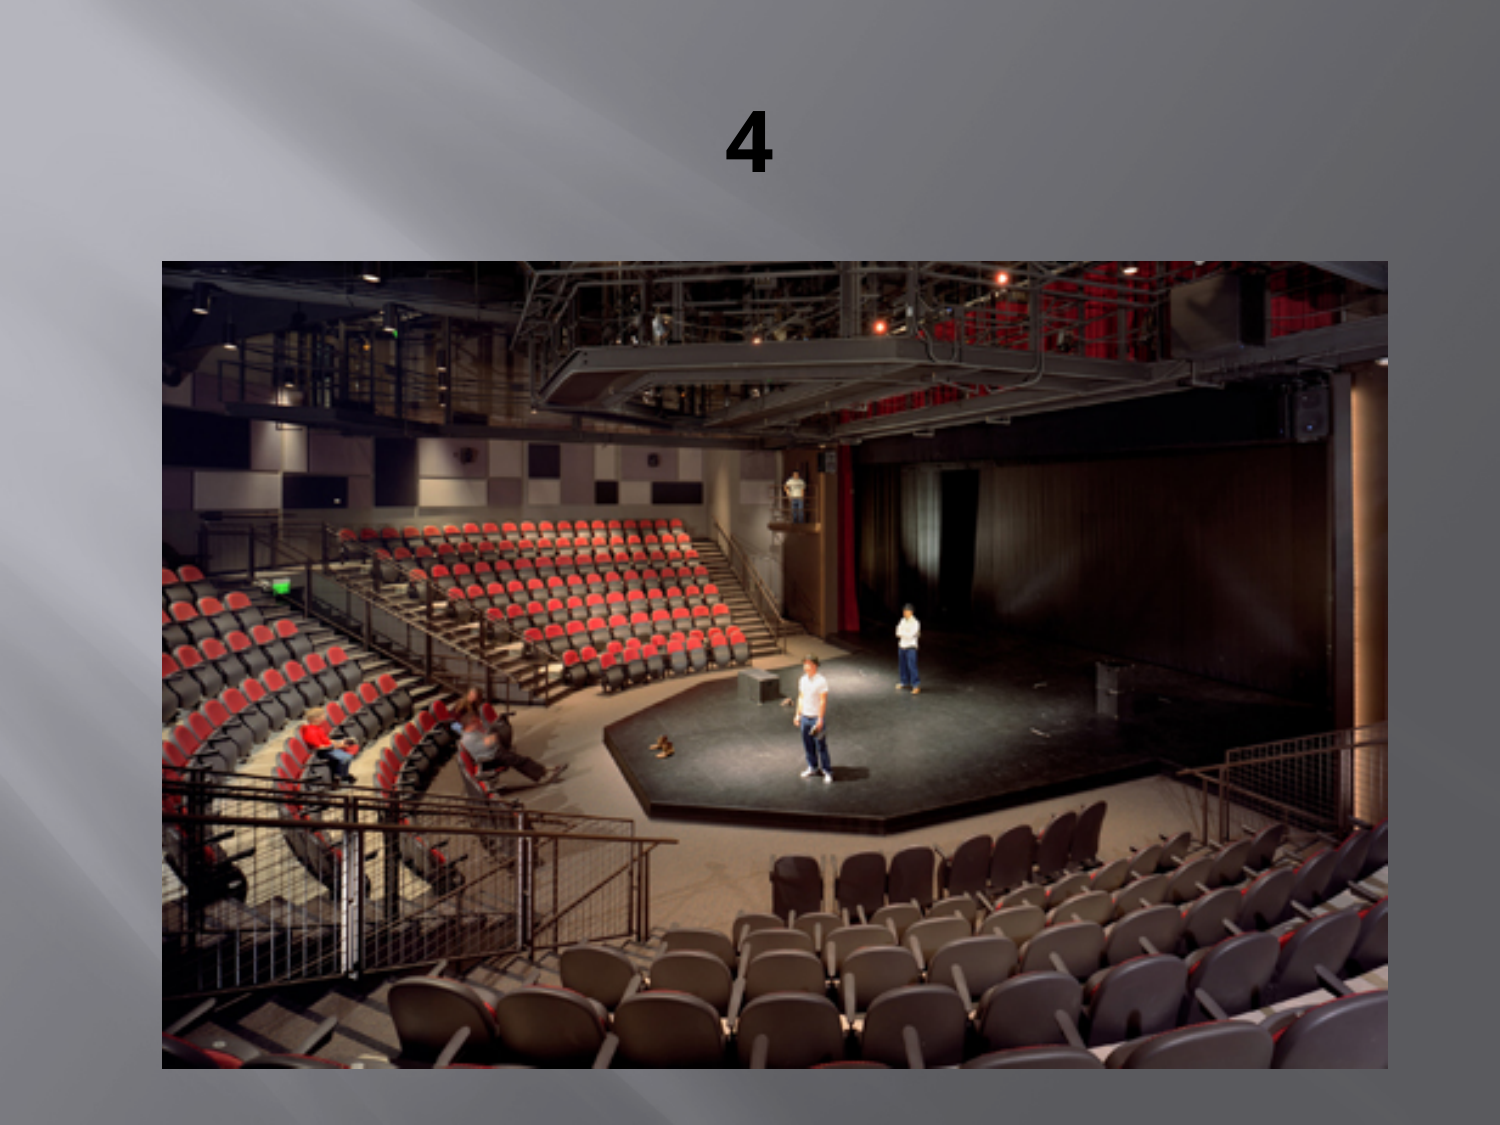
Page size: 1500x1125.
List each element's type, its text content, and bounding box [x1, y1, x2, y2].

title 4 [75, 45, 1425, 233]
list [162, 261, 1388, 1069]
